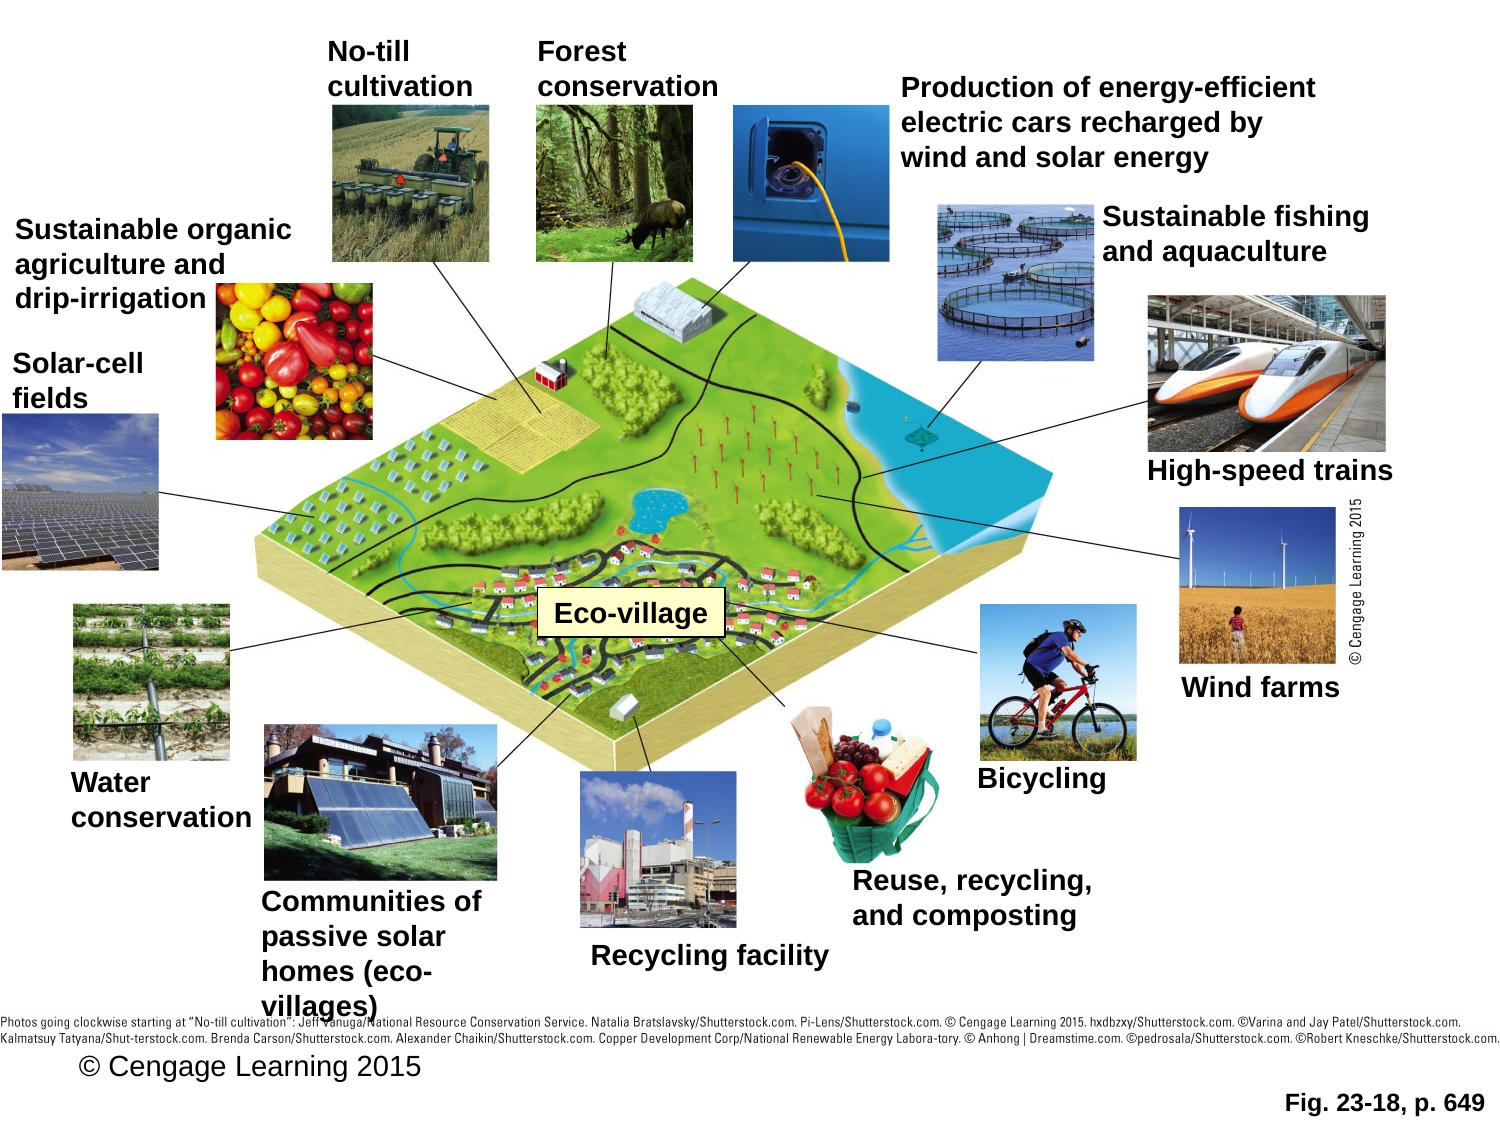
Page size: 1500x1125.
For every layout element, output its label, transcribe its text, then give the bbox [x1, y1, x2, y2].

text_box No-till cultivation [312, 24, 522, 50]
text_box Forest conservation [522, 24, 823, 50]
text_box Fig. 23-18, p. 649 [1271, 1080, 1500, 1124]
picture [0, 51, 1500, 1047]
